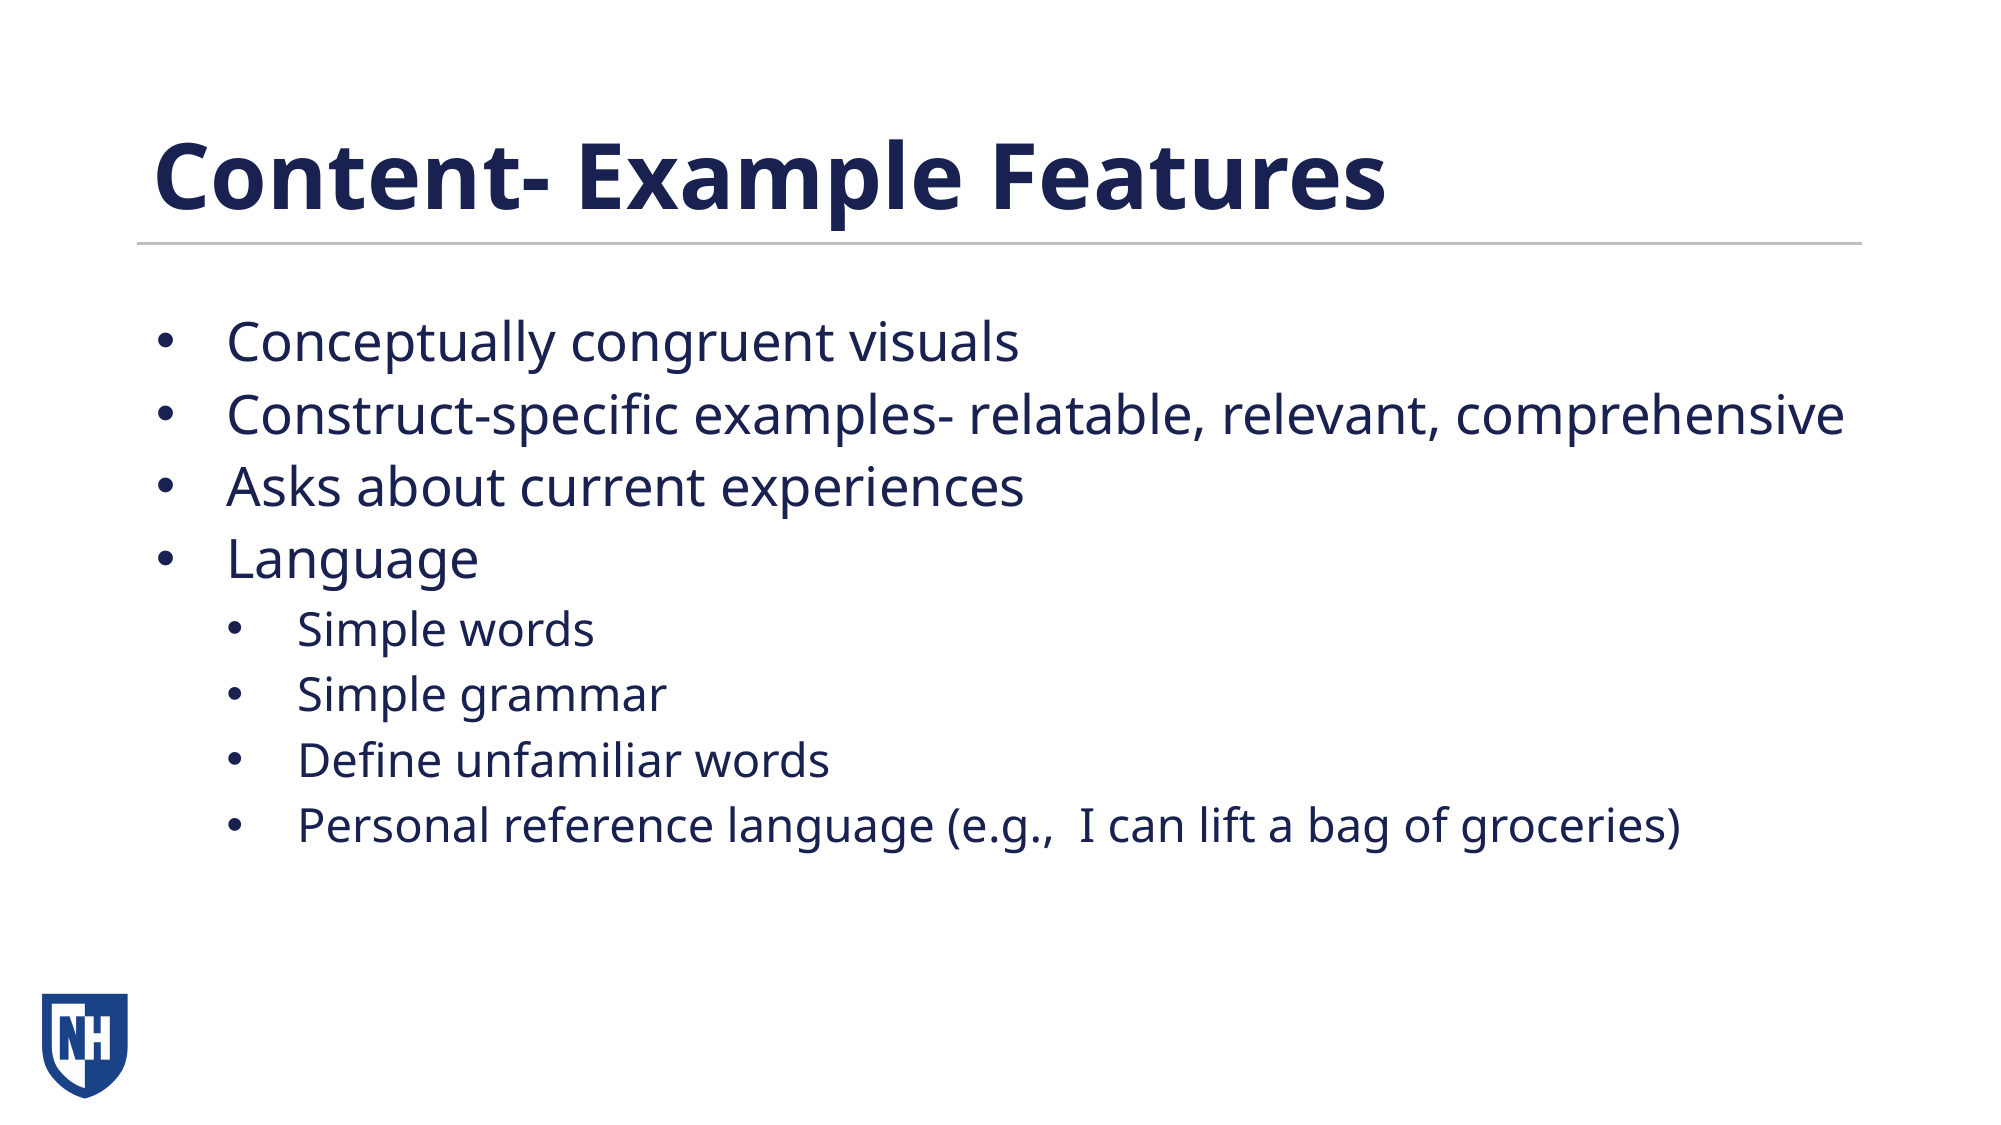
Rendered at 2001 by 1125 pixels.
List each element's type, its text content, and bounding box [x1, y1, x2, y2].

title Content- Example Features [137, 93, 1867, 237]
list Conceptually congruent visuals Construct-specific examples- relatable, relevant, comprehensive Asks about current experiences Language Simple words Simple grammar Define unfamiliar words Personal reference language (e.g., I can lift a bag of groceries) [141, 299, 1867, 900]
picture [21, 980, 138, 1105]
